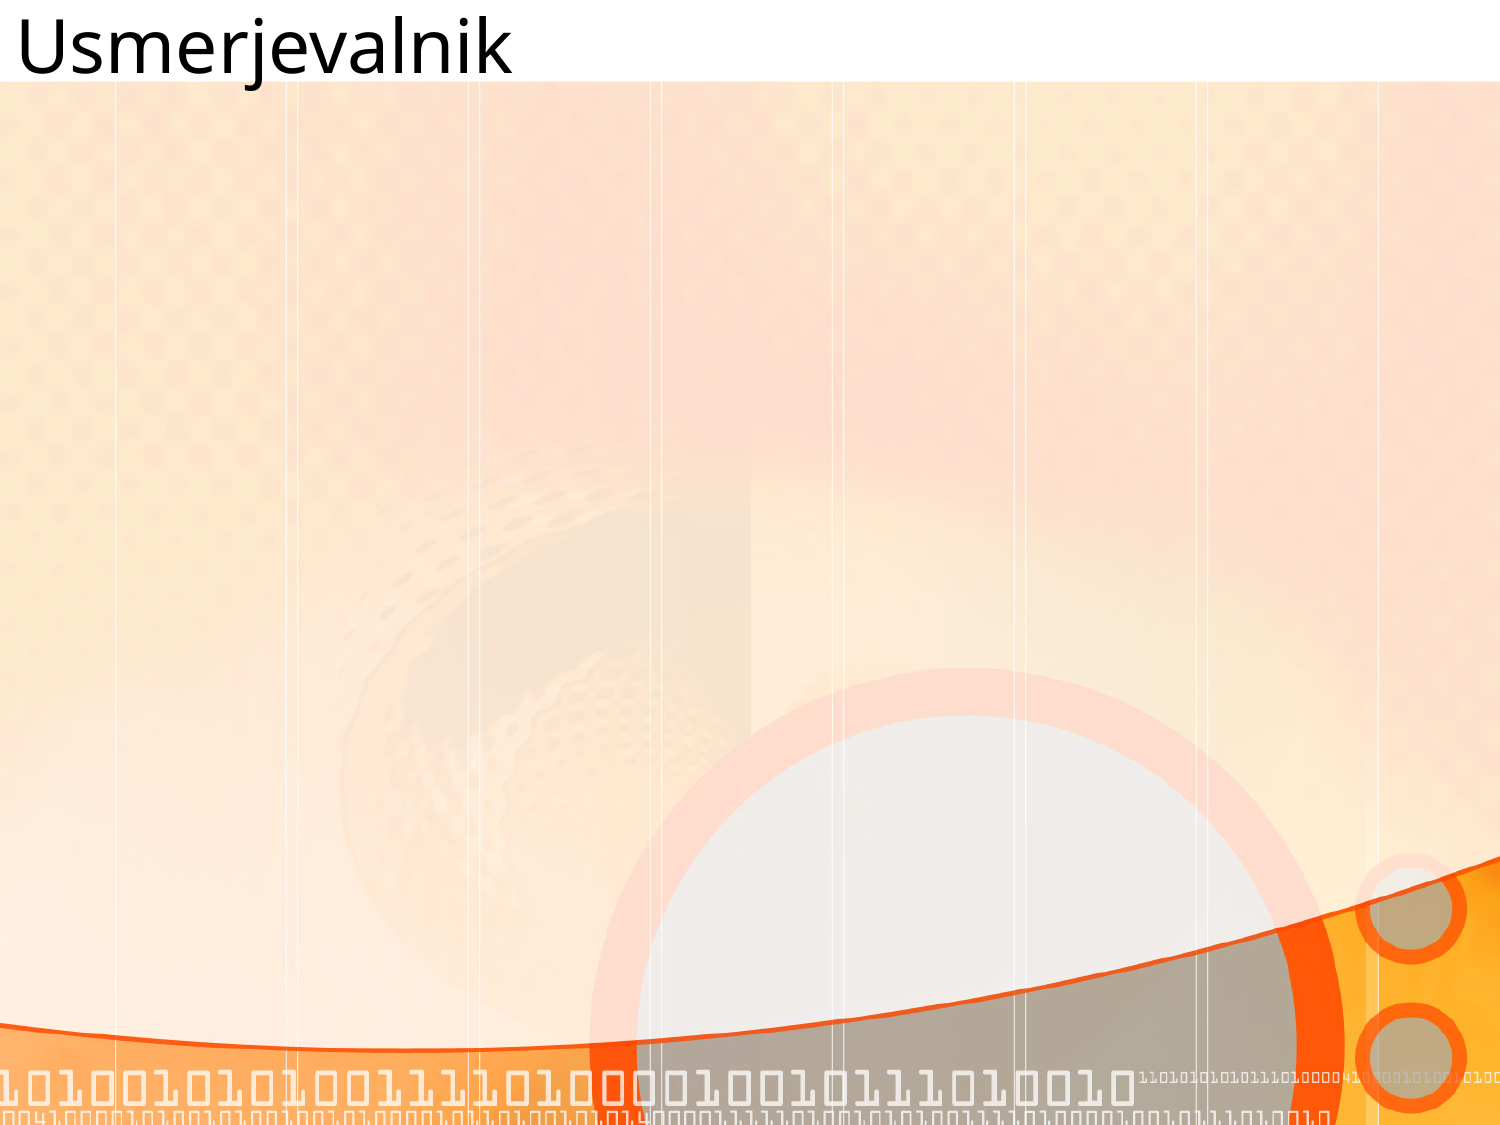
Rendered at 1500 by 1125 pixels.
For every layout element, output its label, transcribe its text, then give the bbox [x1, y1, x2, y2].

picture [0, 100, 1500, 1125]
title Usmerjevalnik [0, 0, 1500, 100]
